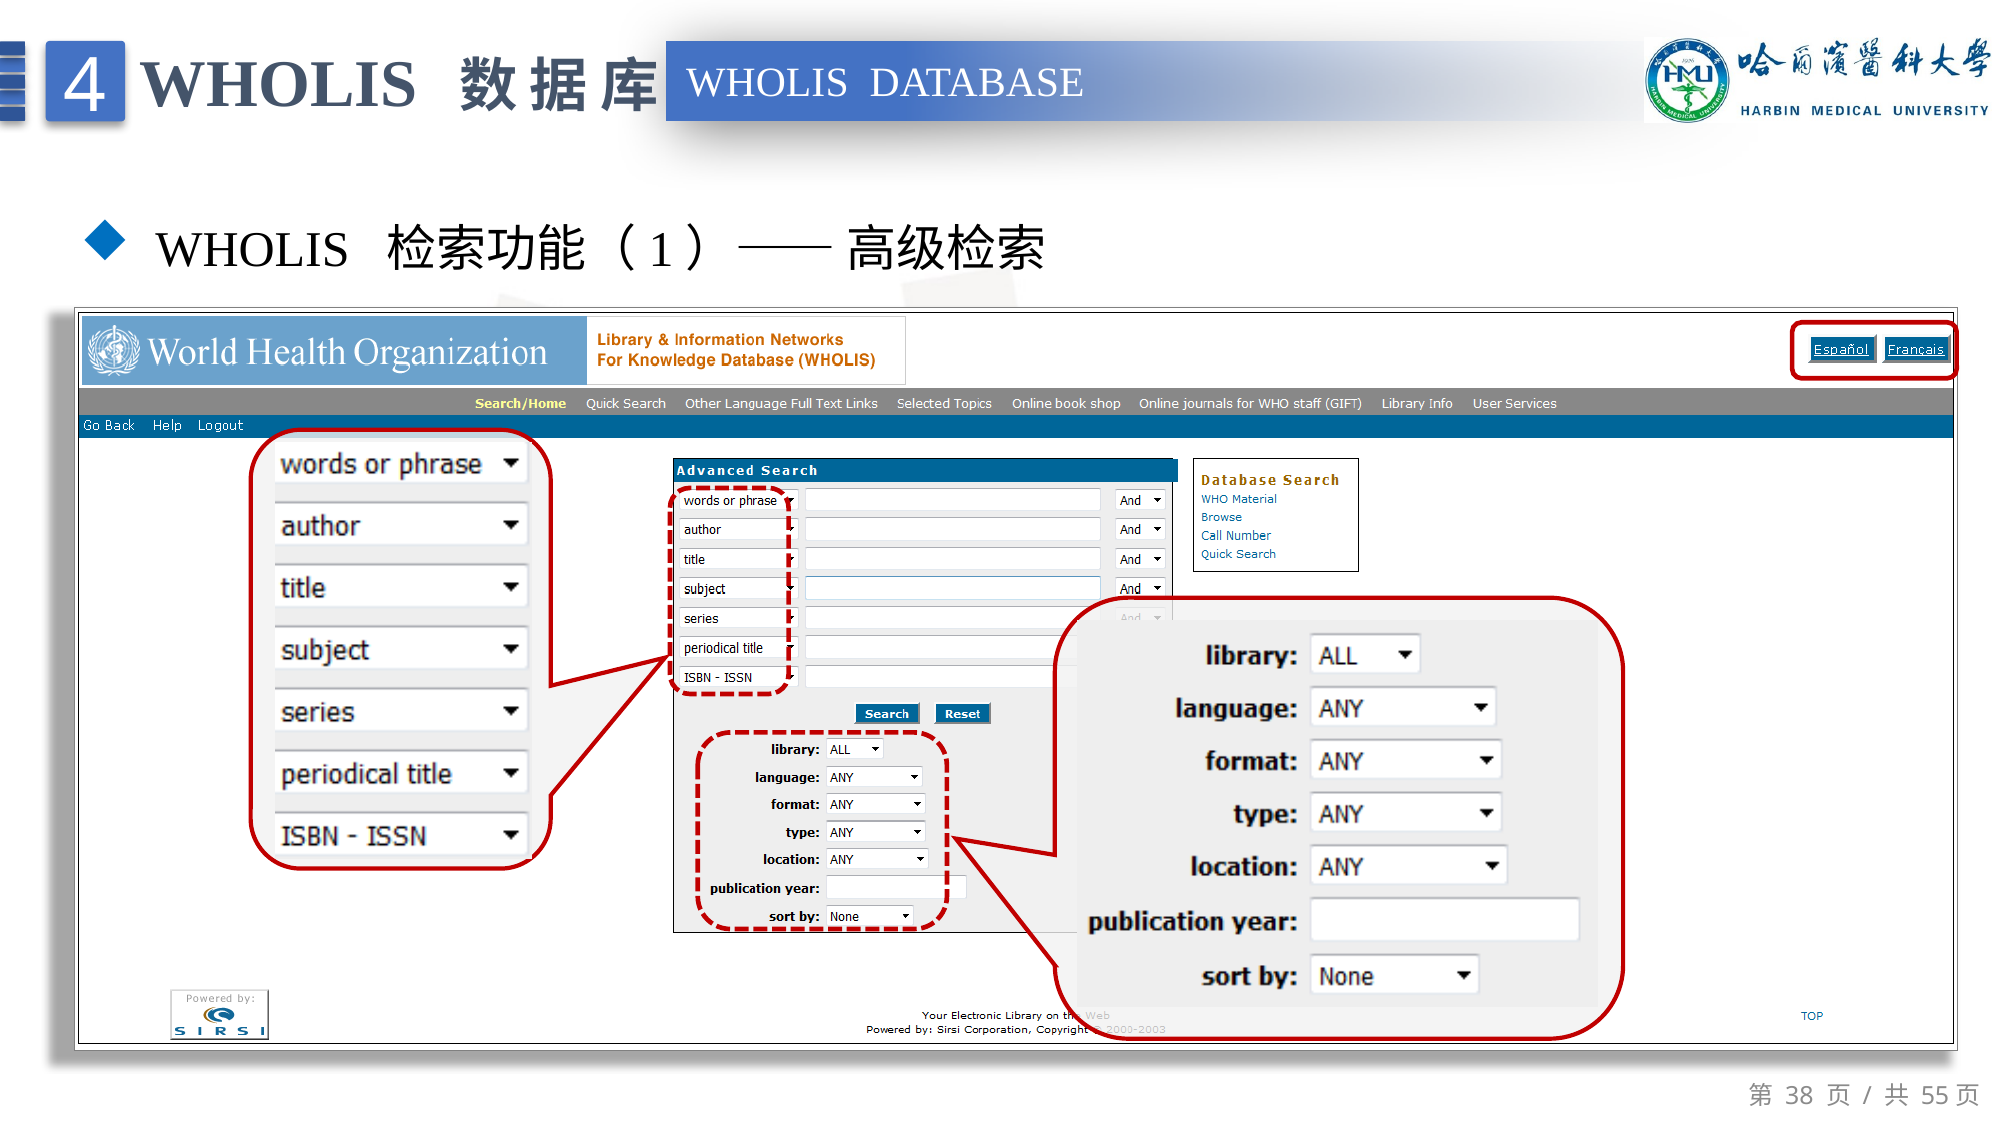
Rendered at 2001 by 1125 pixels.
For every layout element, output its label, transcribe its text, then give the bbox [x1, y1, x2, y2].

text_box WHOLIS DATABASE [670, 47, 1101, 113]
text_box [674, 40, 1644, 122]
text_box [250, 429, 551, 869]
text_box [0, 41, 25, 121]
text_box WHOLIS 数据库 [124, 31, 674, 127]
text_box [1054, 597, 1624, 1039]
text_box 4 [44, 39, 124, 123]
picture [0, 0, 2001, 1125]
text_box WHOLIS 检索功能（1）—— 高级检索 [65, 179, 1910, 284]
